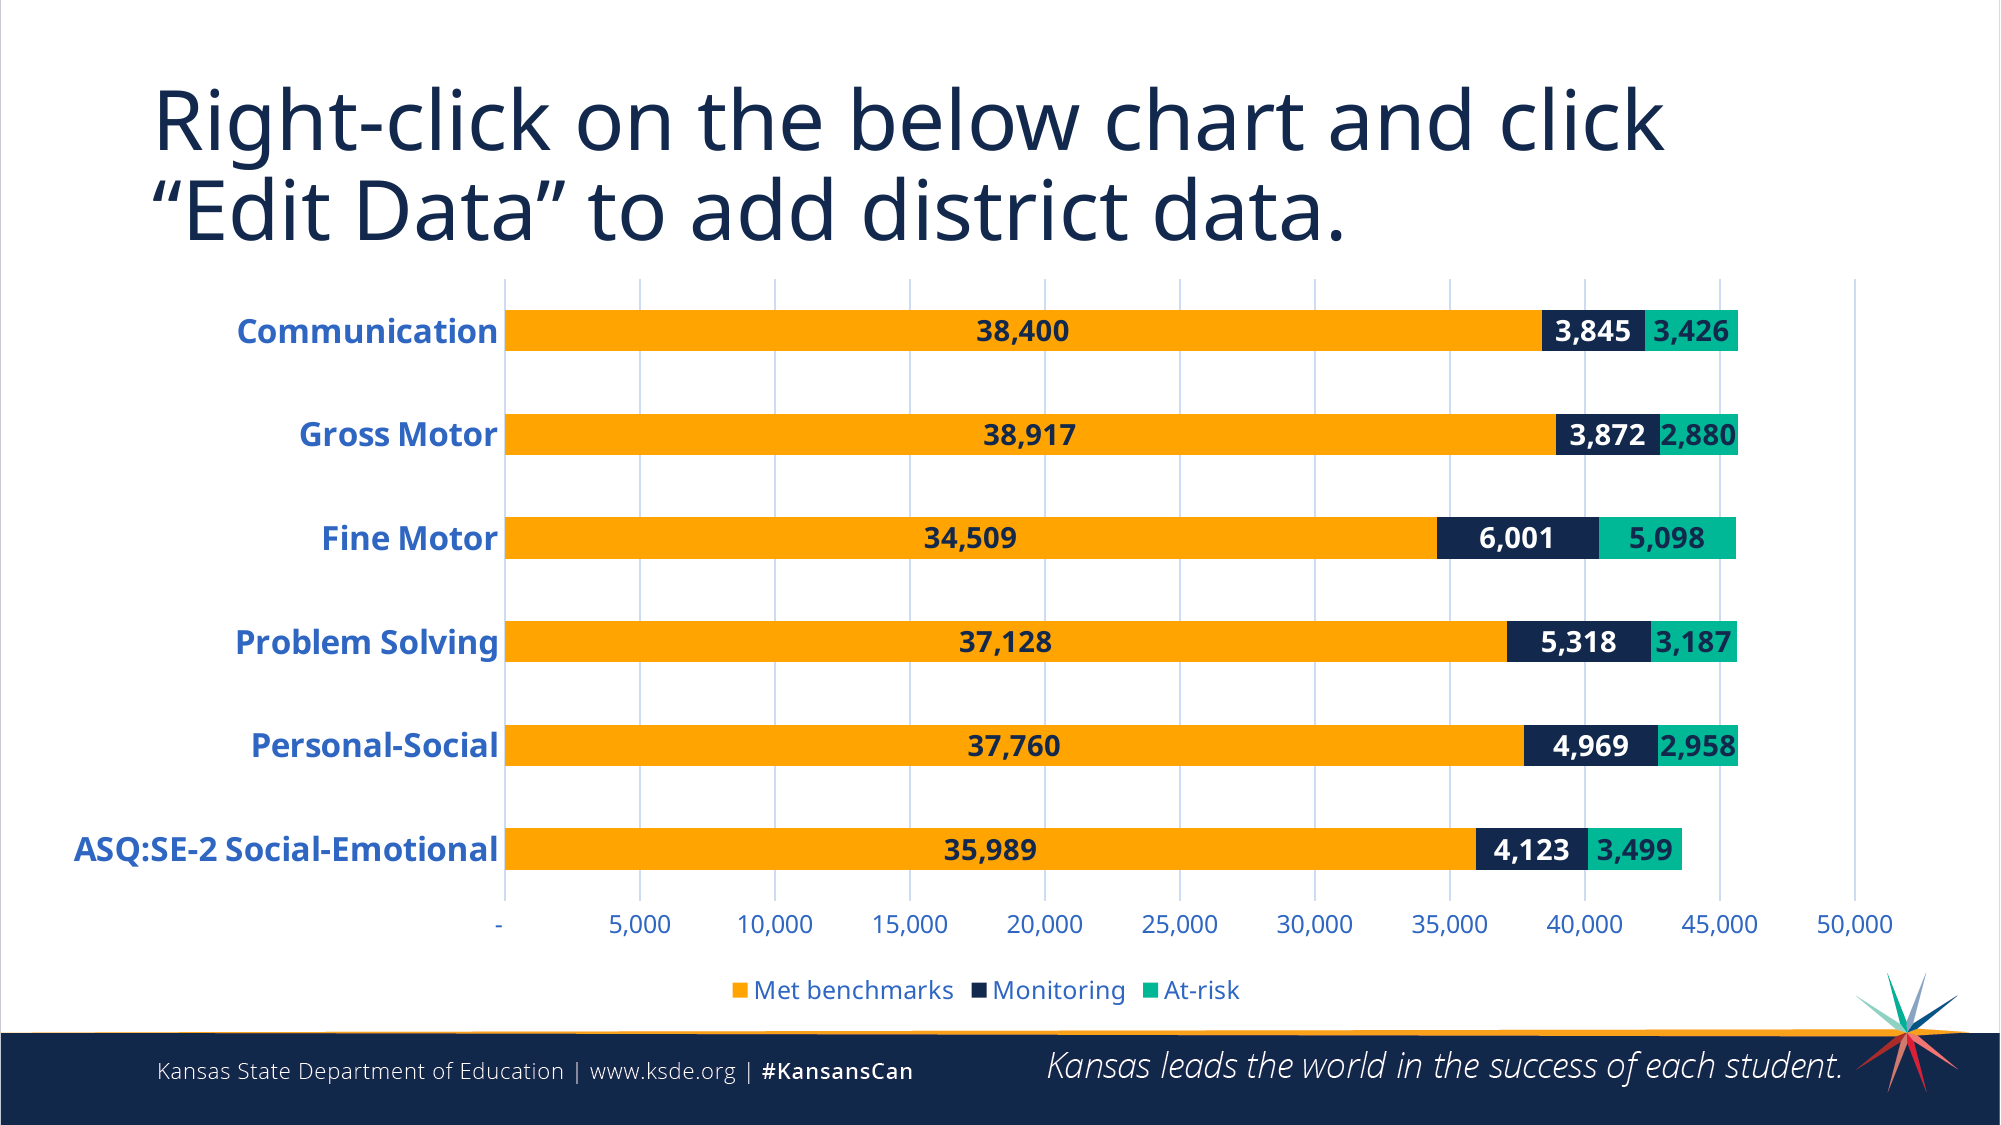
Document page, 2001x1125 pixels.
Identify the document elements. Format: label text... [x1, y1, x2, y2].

title Right-click on the below chart and click “Edit Data” to add district data. [137, 59, 1863, 264]
picture [0, 0, 2000, 1125]
chart [35, 264, 1938, 1014]
